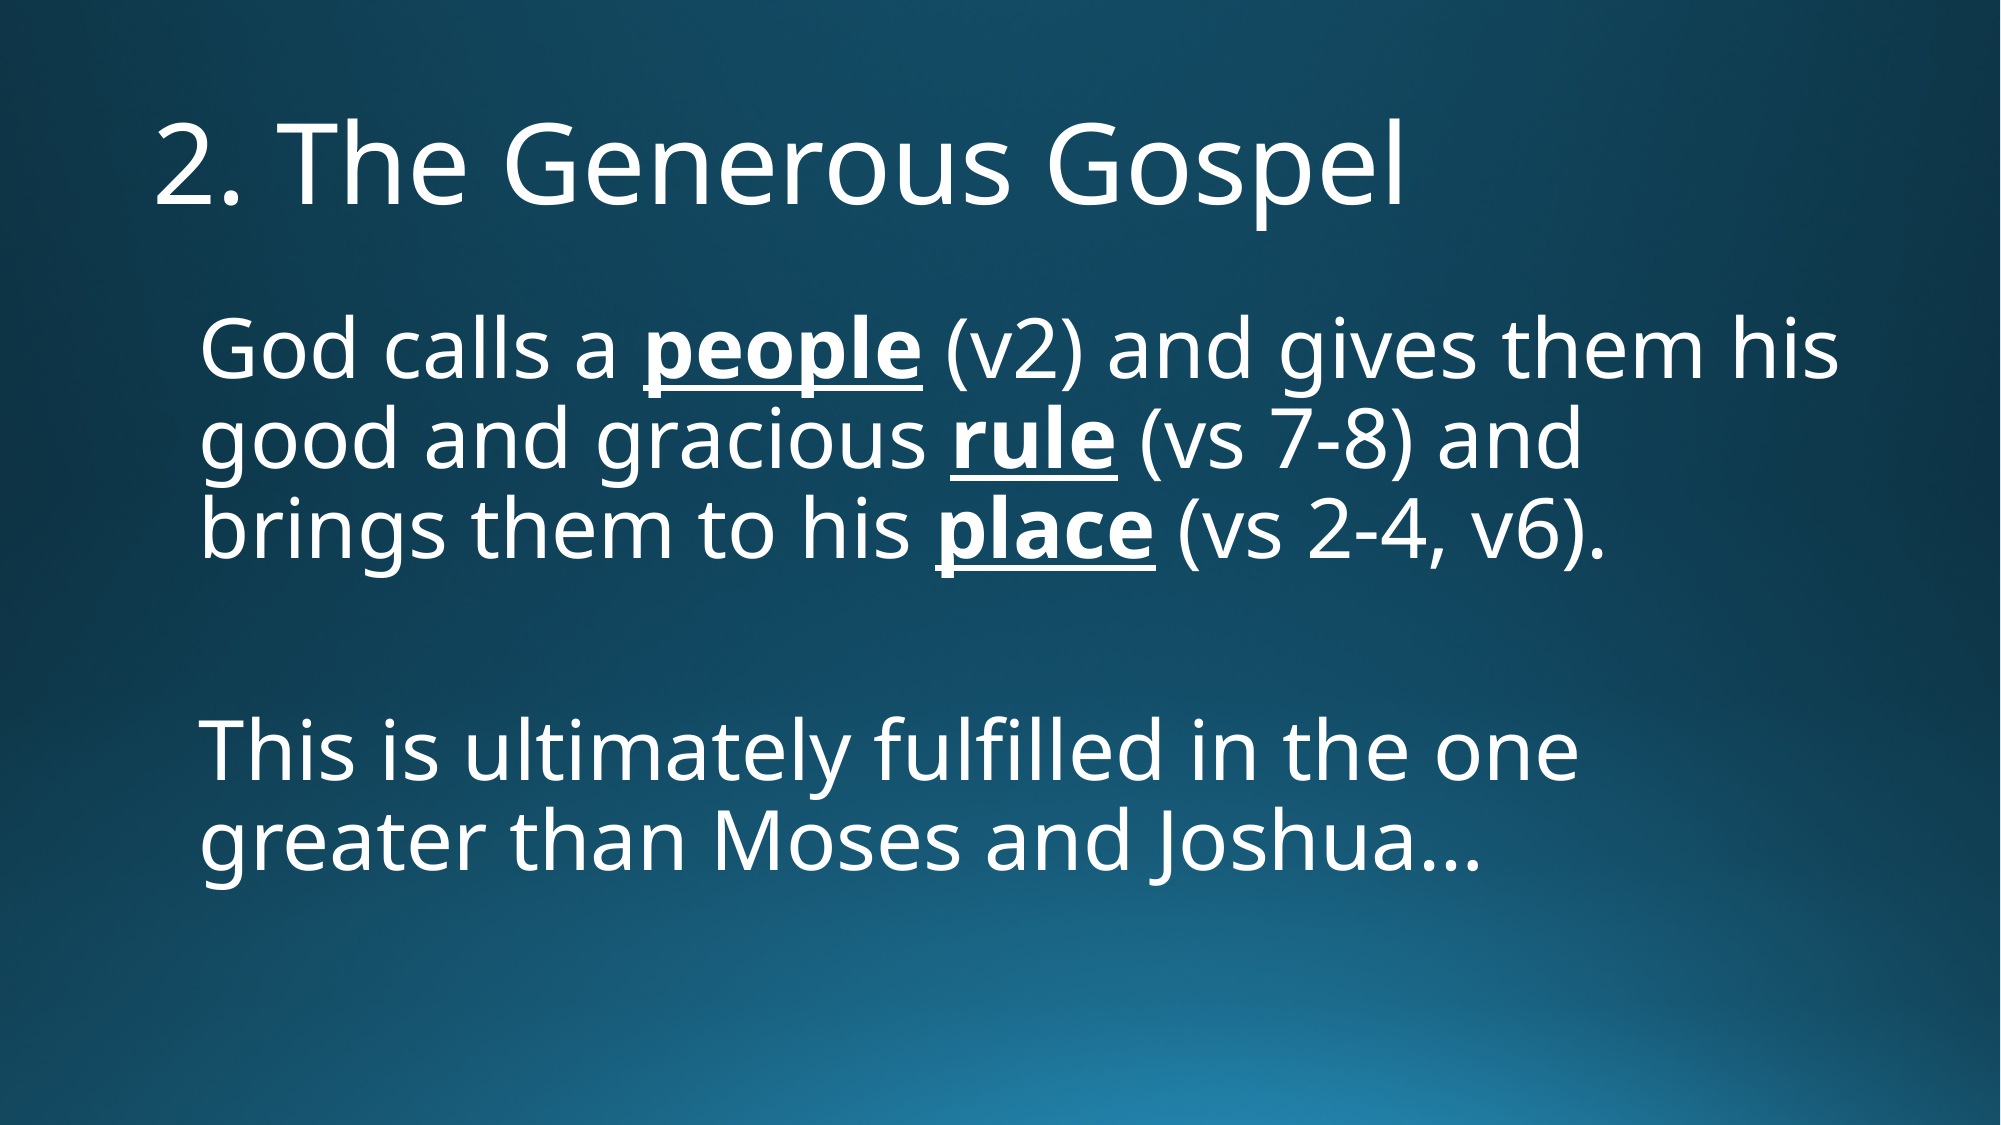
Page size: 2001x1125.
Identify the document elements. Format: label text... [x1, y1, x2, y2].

list God calls a people (v2) and gives them his good and gracious rule (vs 7-8) and brings them to his place (vs 2-4, v6). This is ultimately fulfilled in the one greater than Moses and Joshua… [183, 299, 1863, 1014]
picture [0, 0, 2001, 1125]
title 2. The Generous Gospel [137, 59, 1863, 278]
